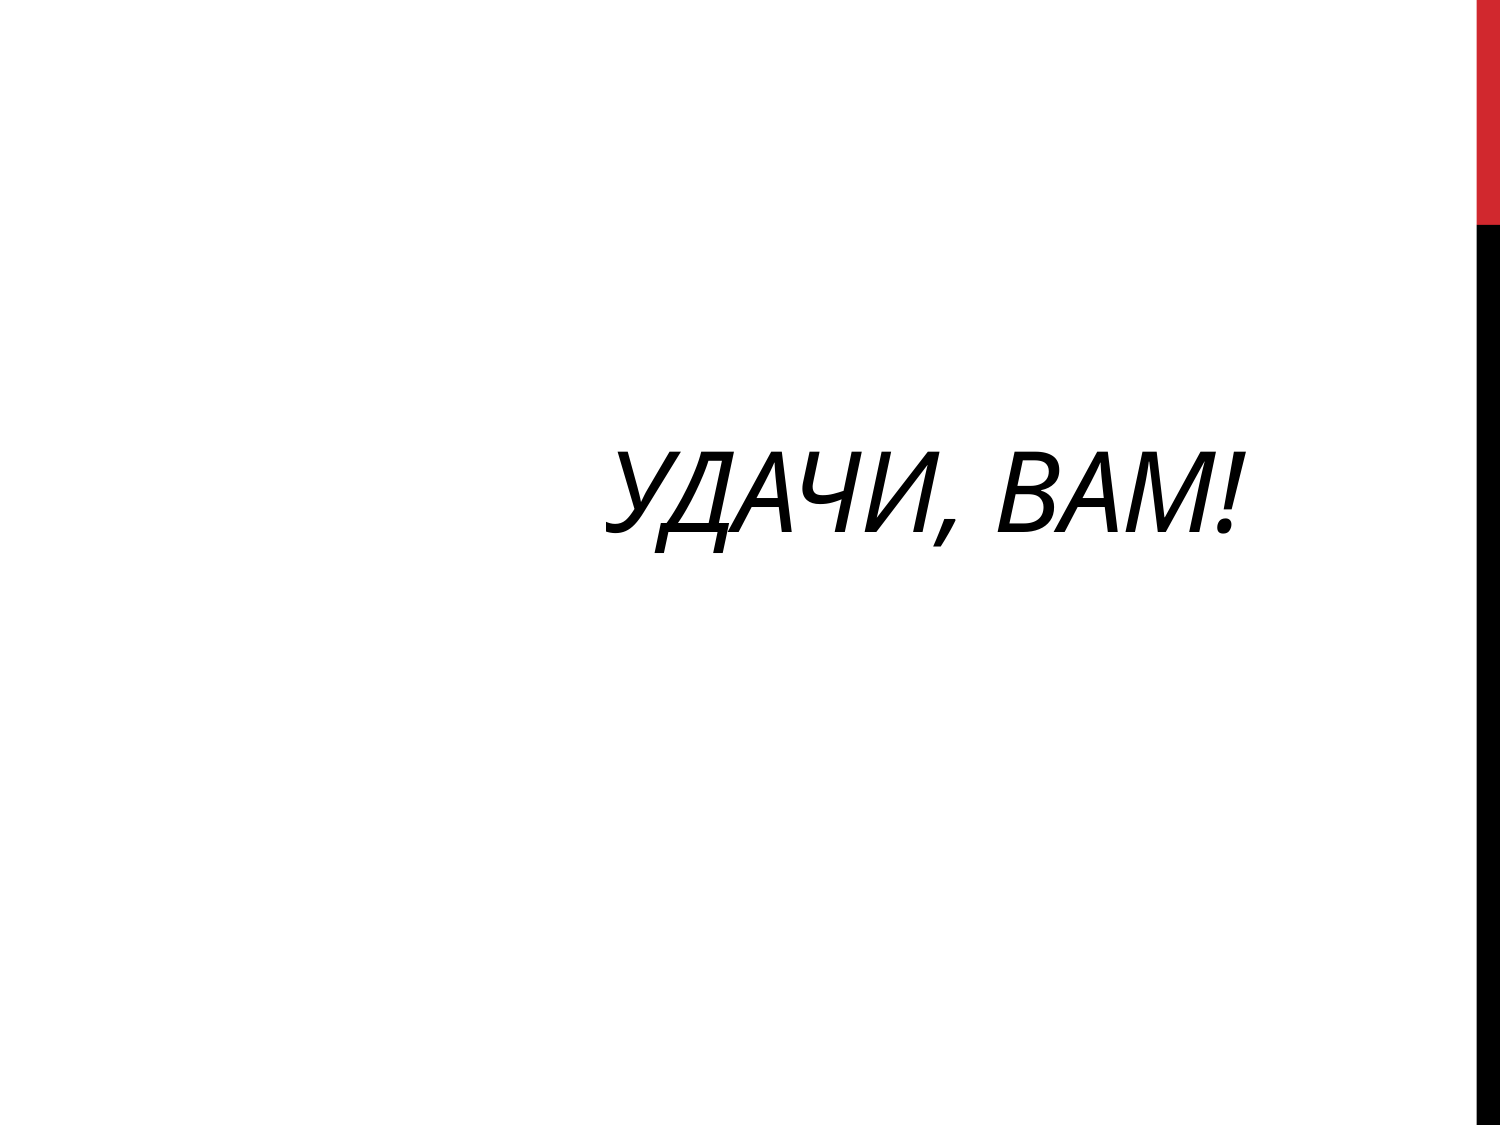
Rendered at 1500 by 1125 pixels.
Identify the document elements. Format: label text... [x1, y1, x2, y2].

title УДАЧИ, ВАМ! [112, 302, 1260, 563]
